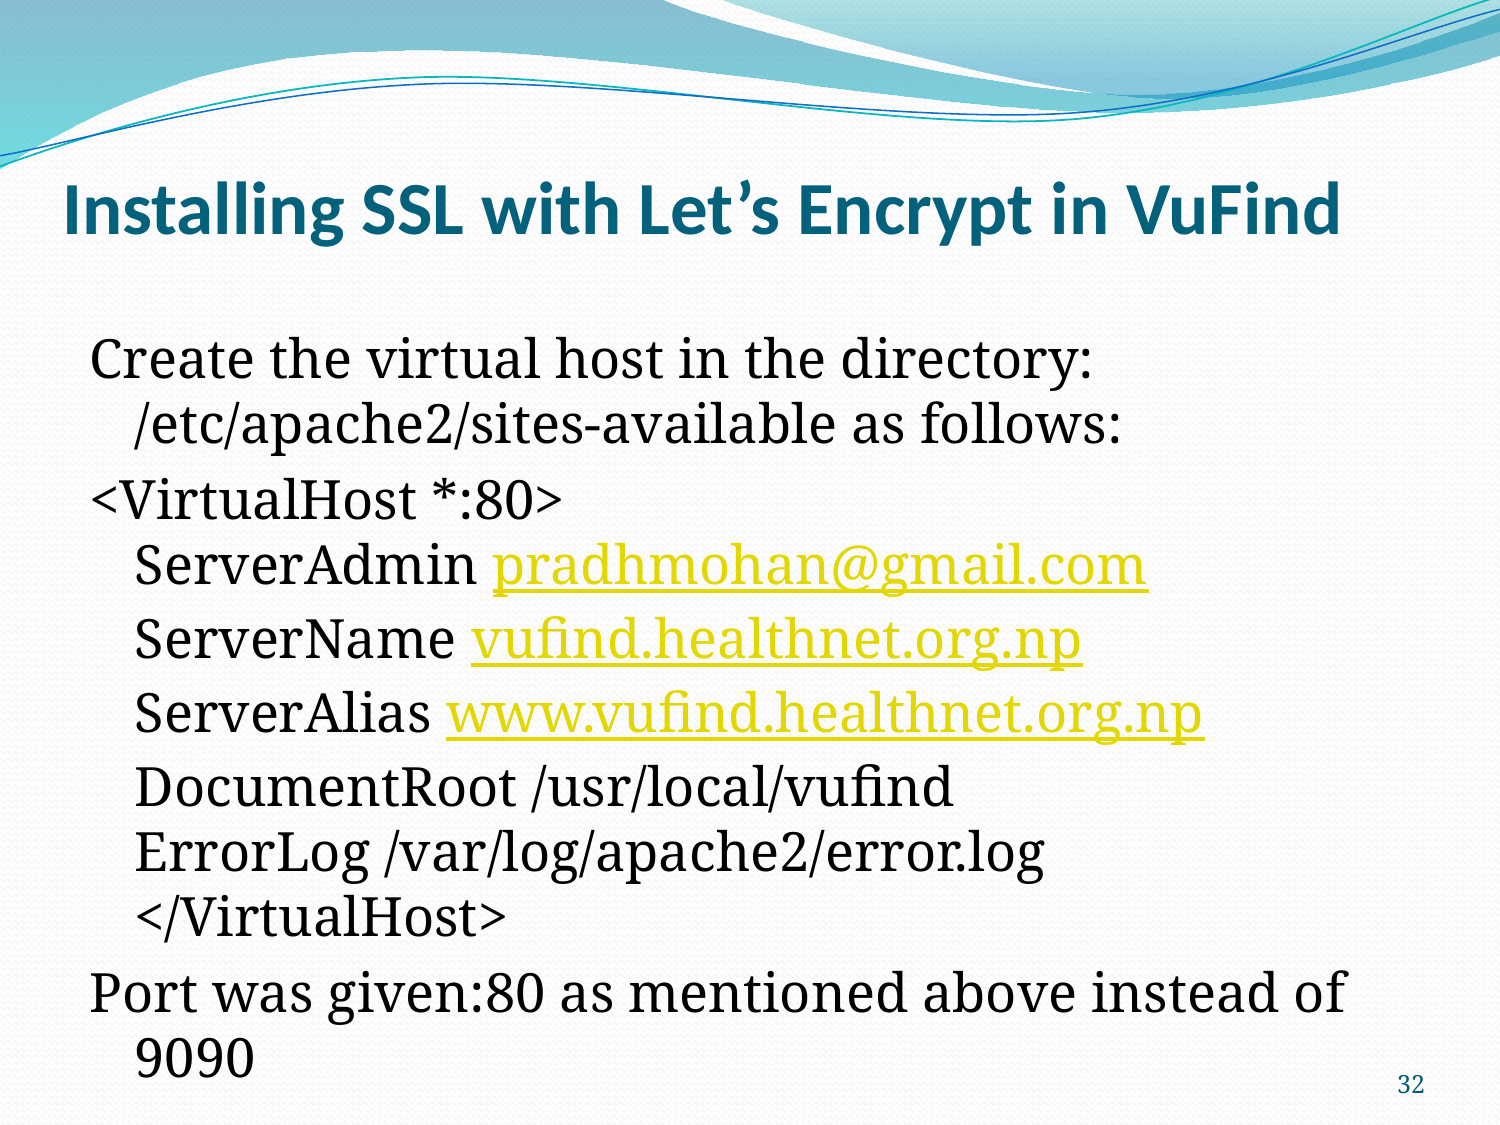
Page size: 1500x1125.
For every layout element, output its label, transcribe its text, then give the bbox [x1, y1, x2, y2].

title Installing SSL with Let’s Encrypt in VuFind [62, 62, 1413, 250]
list Create the virtual host in the directory: /etc/apache2/sites-available as follows: <VirtualHost *:80> ServerAdmin pradhmohan@gmail.com ServerName vufind.healthnet.org.np ServerAlias www.vufind.healthnet.org.np DocumentRoot /usr/local/vufind ErrorLog /var/log/apache2/error.log </VirtualHost> Port was given:80 as mentioned above instead of 9090 [75, 317, 1425, 1038]
slide_number 32 [1299, 1042, 1425, 1103]
